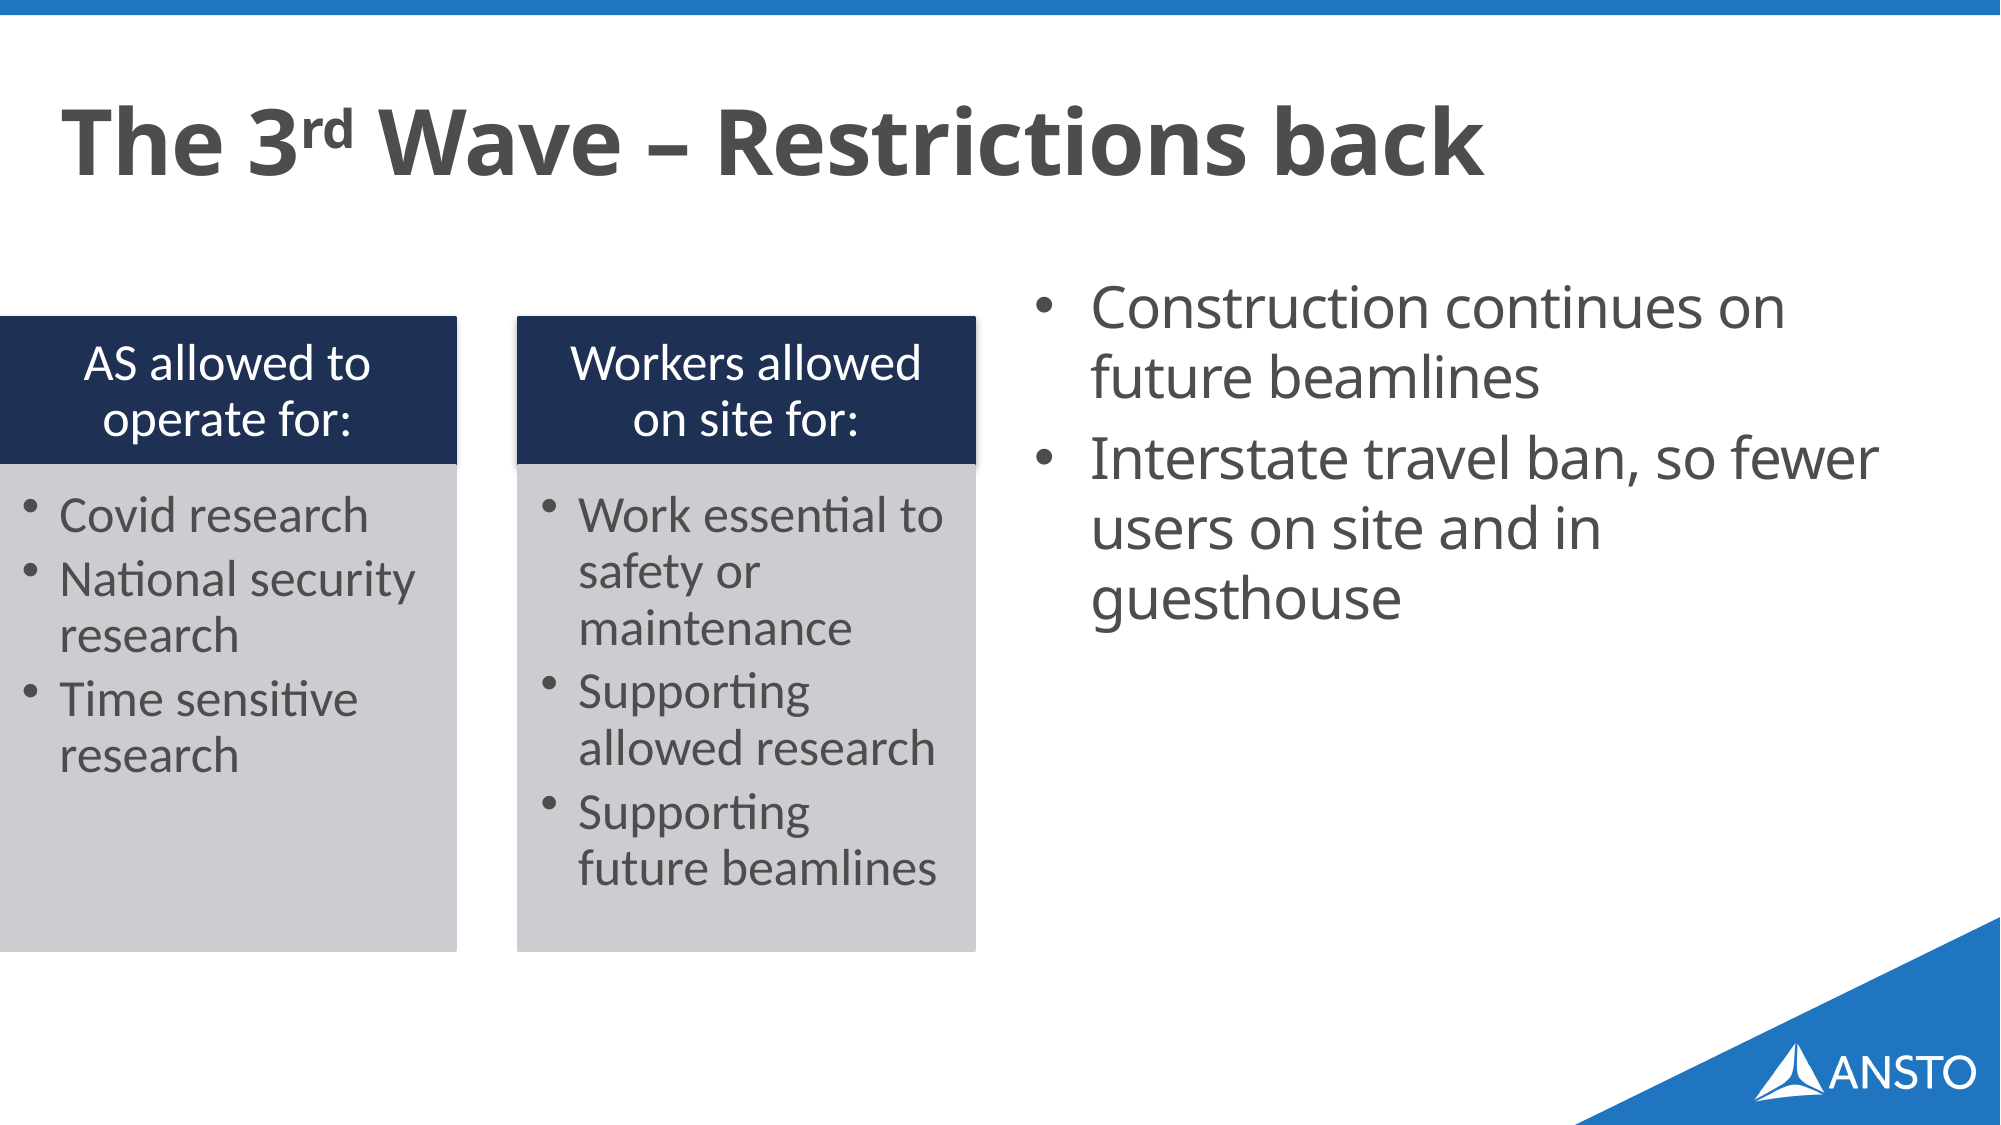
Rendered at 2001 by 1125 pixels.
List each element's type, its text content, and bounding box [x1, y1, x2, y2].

text_box Covid research National security research Time sensitive research [0, 464, 457, 952]
text_box AS allowed to operate for: [0, 316, 457, 464]
title The 3rd Wave – Restrictions back [45, 15, 1900, 203]
text_box Work essential to safety or maintenance Supporting allowed research Supporting future beamlines [517, 464, 976, 952]
text_box Workers allowed on site for: [517, 316, 976, 464]
picture [1754, 1043, 1976, 1102]
text_box Construction continues on future beamlines Interstate travel ban, so fewer users on site and in guesthouse [1019, 262, 1922, 1005]
